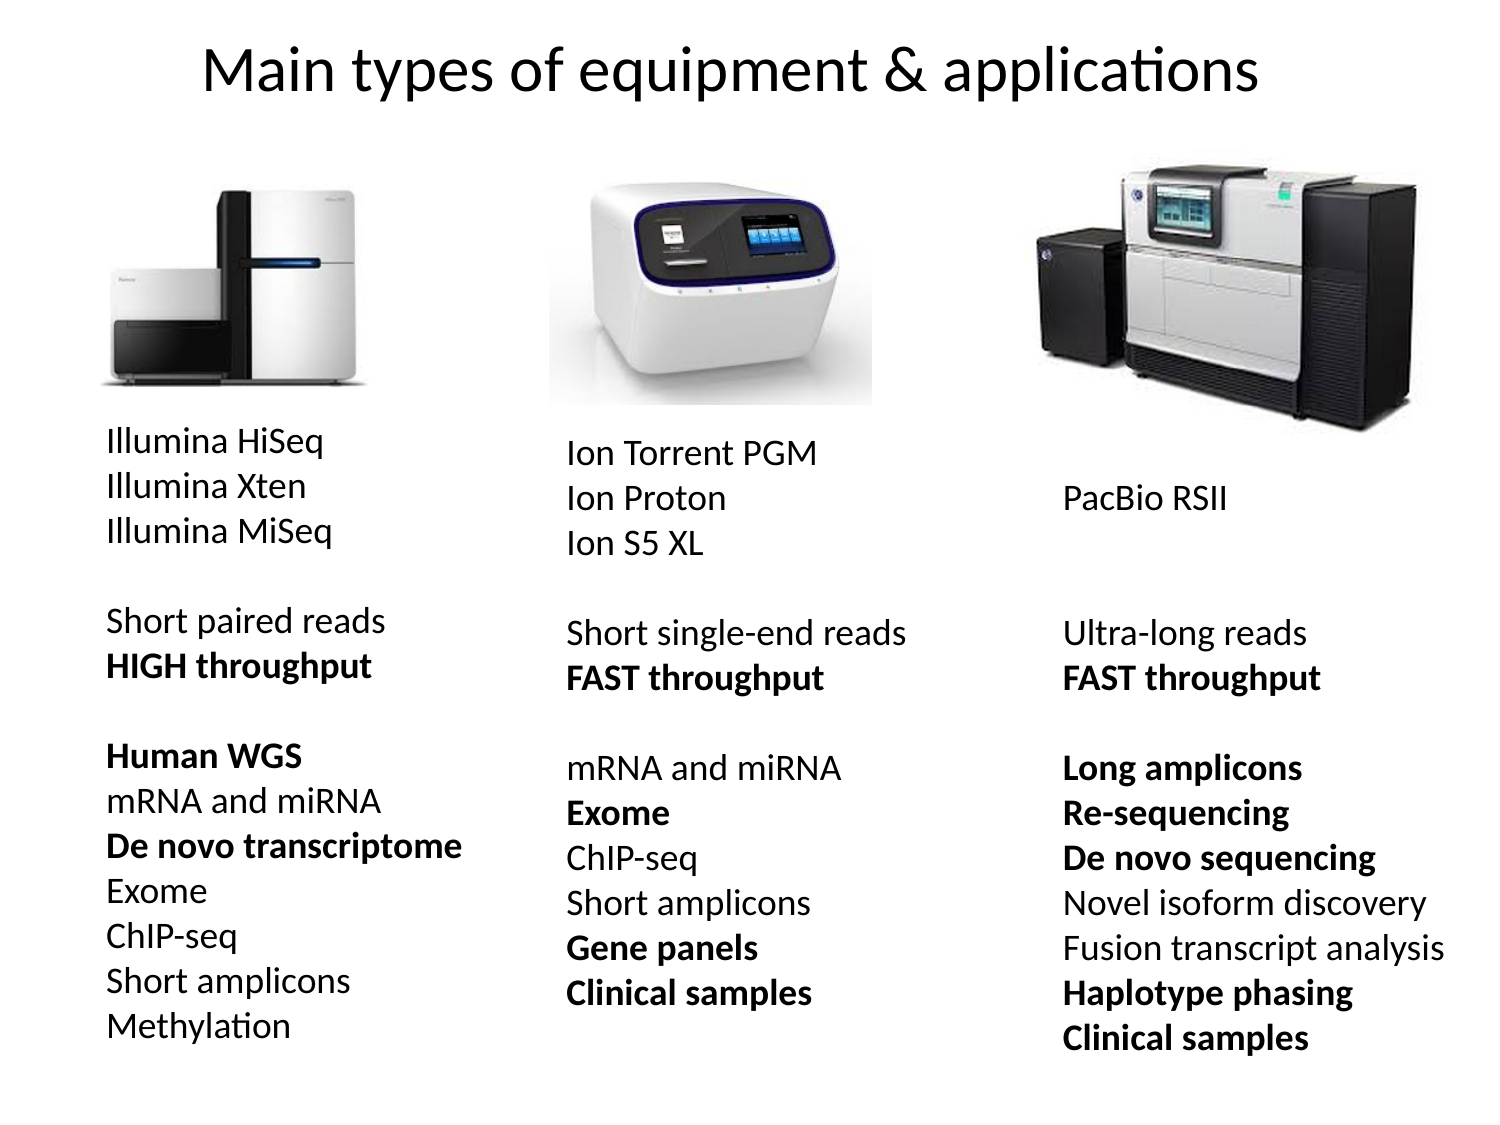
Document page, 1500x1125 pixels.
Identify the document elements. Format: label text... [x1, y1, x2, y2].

text_box Illumina HiSeq Illumina Xten Illumina MiSeq Short paired reads HIGH throughput Human WGS mRNA and miRNA De novo transcriptome Exome ChIP-seq Short amplicons Methylation [91, 408, 479, 1125]
text_box PacBio RSII Ultra-long reads FAST throughput Long amplicons Re-sequencing De novo sequencing Novel isoform discovery Fusion transcript analysis Haplotype phasing Clinical samples [1048, 420, 1461, 1125]
picture [1021, 148, 1429, 442]
text_box Ion Torrent PGM Ion Proton Ion S5 XL Short single-end reads FAST throughput mRNA and miRNA Exome ChIP-seq Short amplicons Gene panels Clinical samples [551, 420, 922, 1125]
picture [548, 160, 873, 406]
picture [99, 184, 369, 388]
title Main types of equipment & applications [0, 19, 1463, 114]
